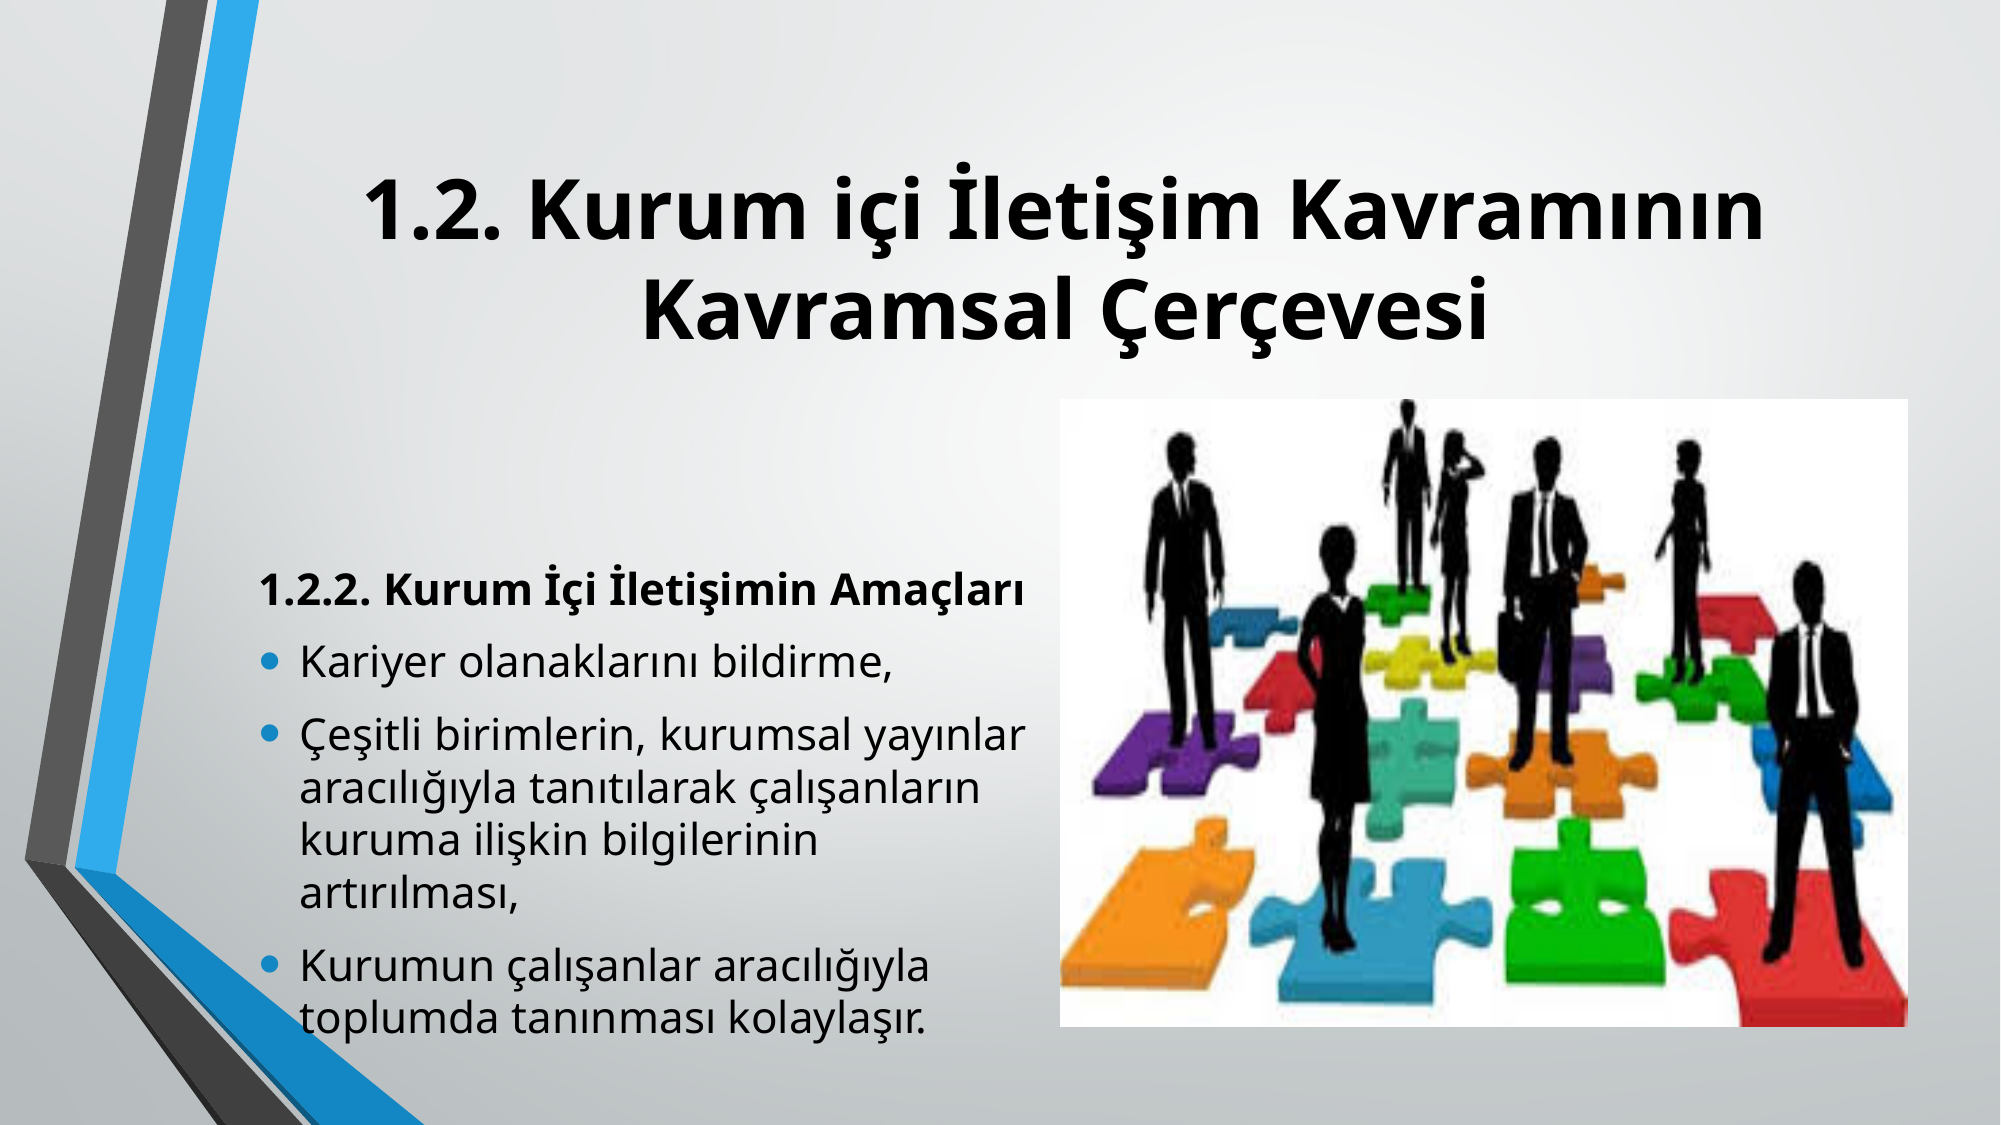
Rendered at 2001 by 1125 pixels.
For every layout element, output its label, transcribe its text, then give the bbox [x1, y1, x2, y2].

list 1.2.2. Kurum İçi İletişimin Amaçları Kariyer olanaklarını bildirme, Çeşitli birimlerin, kurumsal yayınlar aracılığıyla tanıtılarak çalışanların kuruma ilişkin bilgilerinin artırılması, Kurumun çalışanlar aracılığıyla toplumda tanınması kolaylaşır. [243, 437, 1047, 1101]
title 1.2. Kurum içi İletişim Kavramının Kavramsal Çerçevesi [243, 112, 1887, 400]
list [1060, 399, 1908, 1028]
